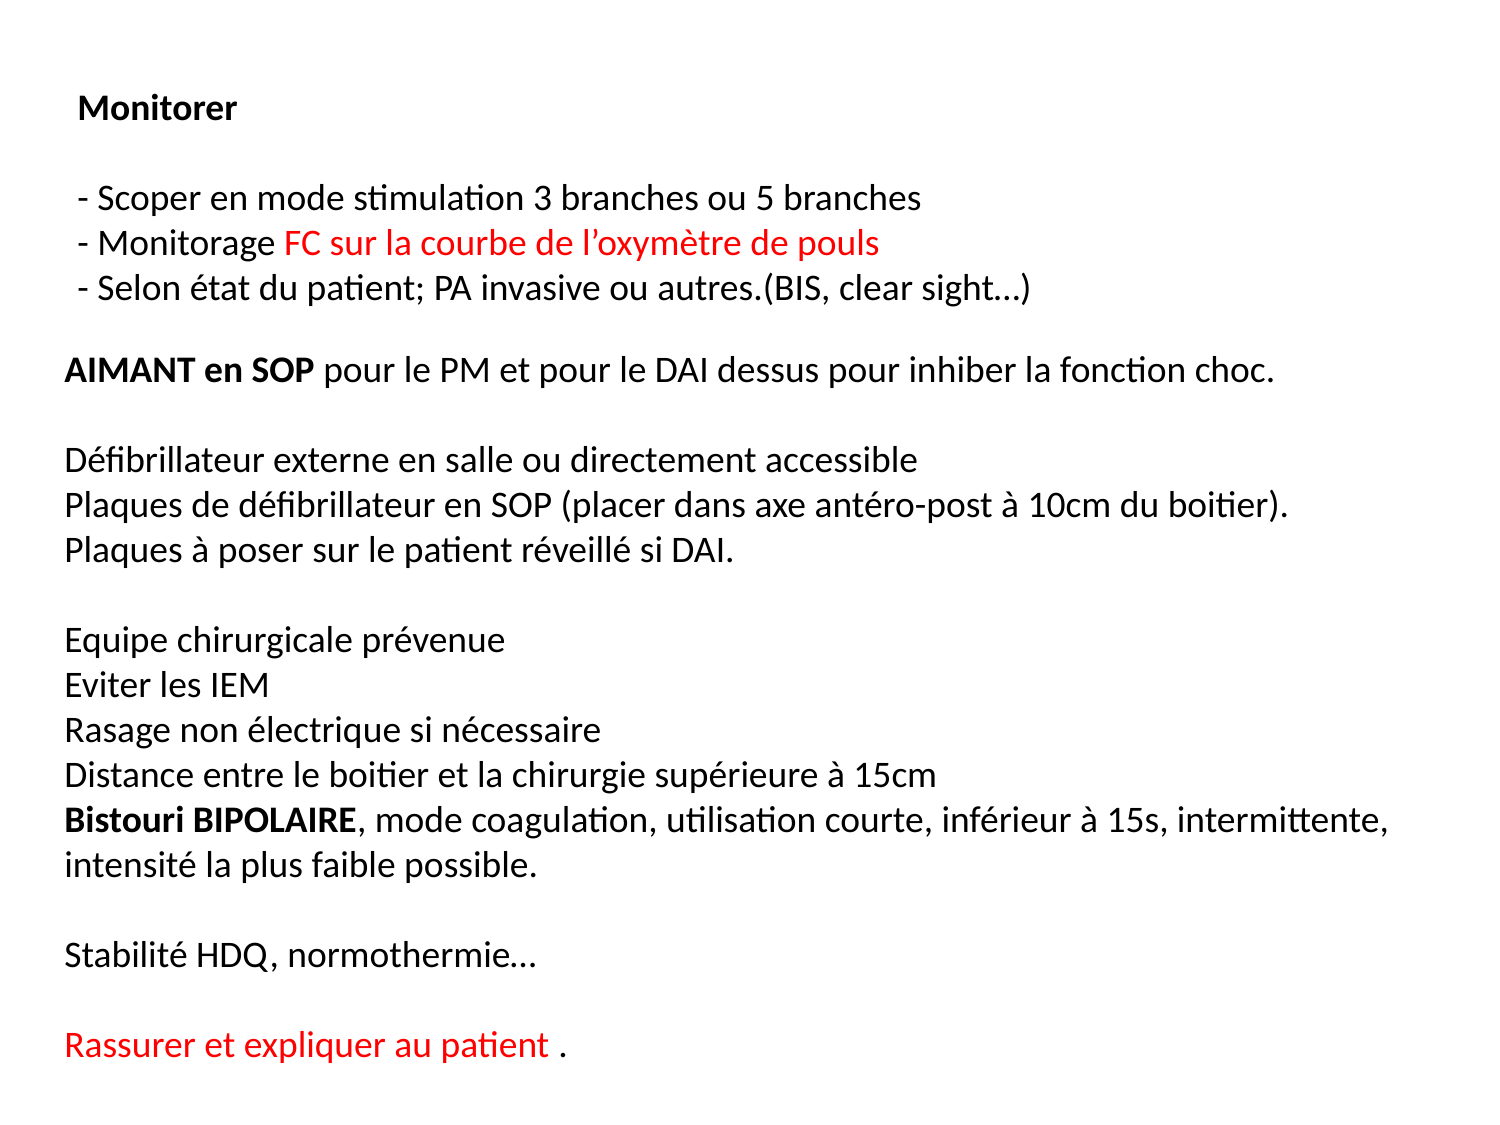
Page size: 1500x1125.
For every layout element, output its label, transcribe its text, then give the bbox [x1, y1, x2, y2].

text_box AIMANT en SOP pour le PM et pour le DAI dessus pour inhiber la fonction choc. Défibrillateur externe en salle ou directement accessible Plaques de défibrillateur en SOP (placer dans axe antéro-post à 10cm du boitier). Plaques à poser sur le patient réveillé si DAI. Equipe chirurgicale prévenue Eviter les IEM Rasage non électrique si nécessaire Distance entre le boitier et la chirurgie supérieure à 15cm Bistouri BIPOLAIRE, mode coagulation, utilisation courte, inférieur à 15s, intermittente, intensité la plus faible possible. Stabilité HDQ, normothermie… Rassurer et expliquer au patient . [49, 337, 1405, 1125]
text_box Monitorer - Scoper en mode stimulation 3 branches ou 5 branches - Monitorage FC sur la courbe de l’oxymètre de pouls - Selon état du patient; PA invasive ou autres.(BIS, clear sight…) [62, 30, 1048, 316]
